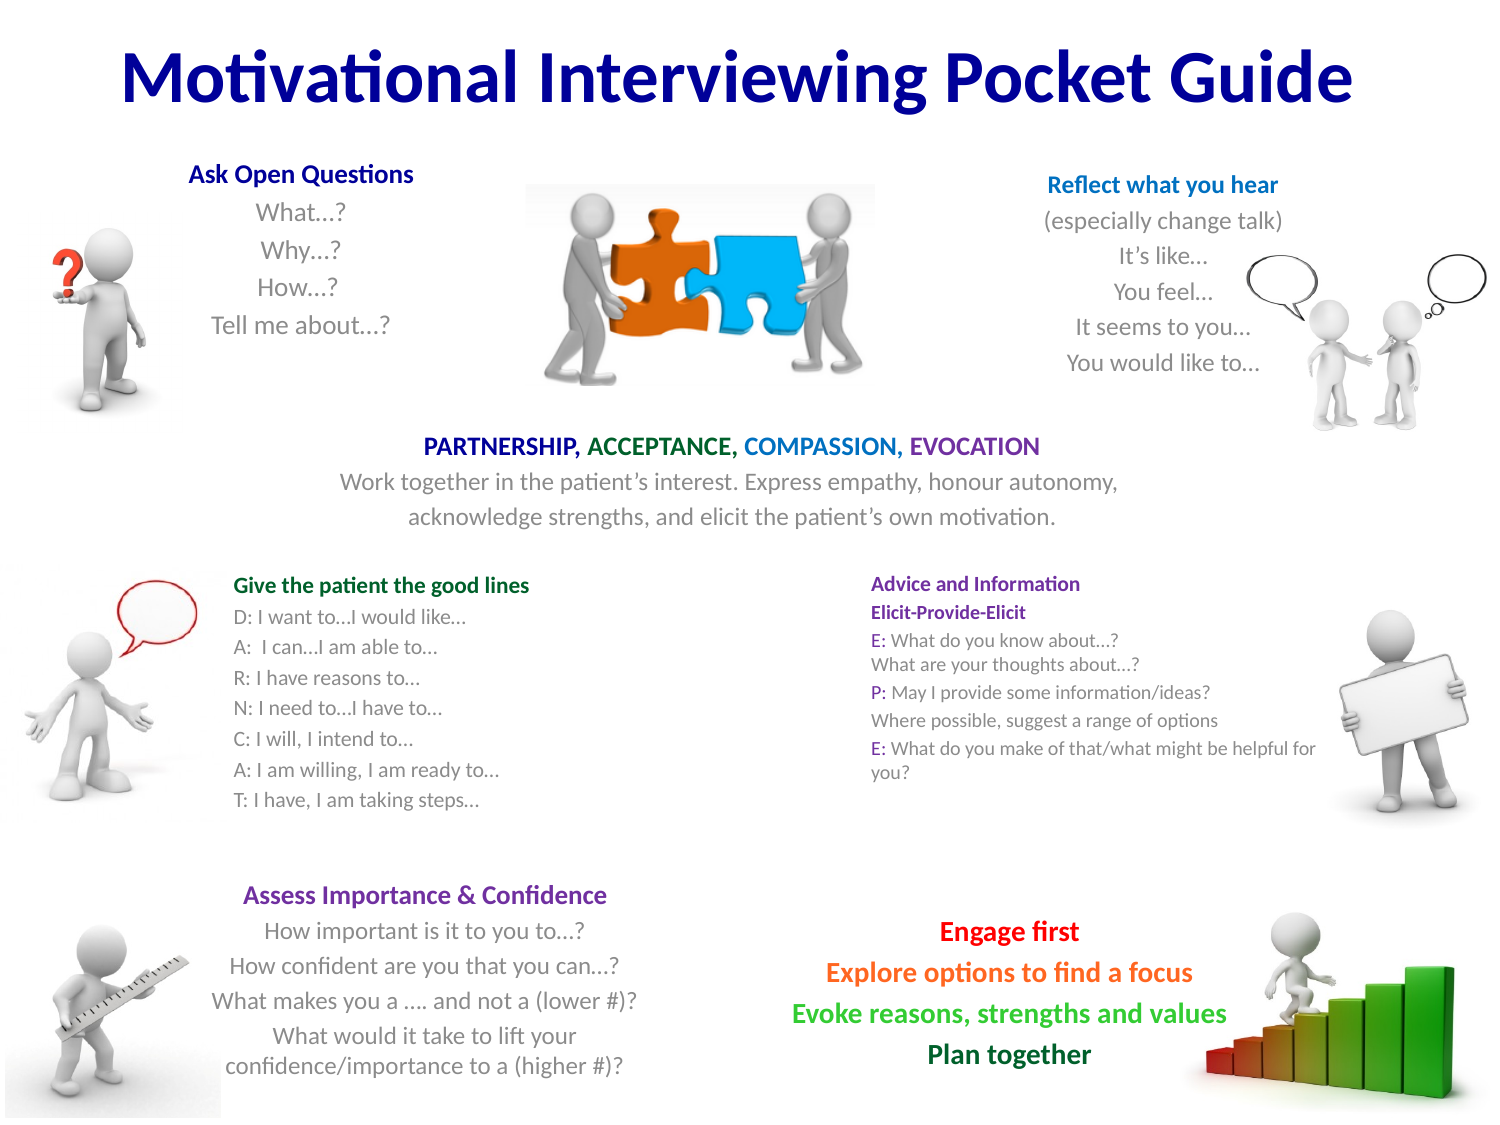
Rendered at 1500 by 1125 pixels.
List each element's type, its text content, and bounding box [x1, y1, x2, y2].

subtitle PARTNERSHIP, ACCEPTANCE, COMPASSION, EVOCATION Work together in the patient’s interest. Express empathy, honour autonomy, acknowledge strengths, and elicit the patient’s own motivation. [0, 420, 1483, 539]
text_box Give the patient the good lines D: I want to…I would like… A: I can…I am able to… R: I have reasons to… N: I need to…I have to… C: I will, I intend to… A: I am willing, I am ready to… T: I have, I am taking steps… [223, 562, 680, 823]
picture [0, 564, 227, 823]
text_box Engage first Explore options to find a focus Evoke reasons, strengths and values Plan together [773, 905, 1156, 1125]
picture [525, 184, 875, 386]
picture [1231, 243, 1500, 435]
text_box Ask Open Questions What…? Why…? How…? Tell me about…? [123, 148, 479, 374]
picture [1308, 585, 1500, 842]
text_box Reflect what you hear (especially change talk) It’s like… You feel… It seems to you… You would like to… [986, 160, 1341, 386]
picture [1161, 892, 1500, 1124]
text_box Assess Importance & Confidence How important is it to you to…? How confident are you that you can…? What makes you a …. and not a (lower #)? What would it take to lift your confidence/importance to a (higher #)? [194, 869, 656, 1094]
text_box Advice and Information Elicit-Provide-Elicit E: What do you know about…? What are your thoughts about…? P: May I provide some information/ideas? Where possible, suggest a range of options E: What do you make of that/what might be helpful for you? [856, 562, 1353, 799]
picture [5, 903, 221, 1118]
picture [17, 211, 184, 433]
title Motivational Interviewing Pocket Guide [100, 42, 1376, 103]
